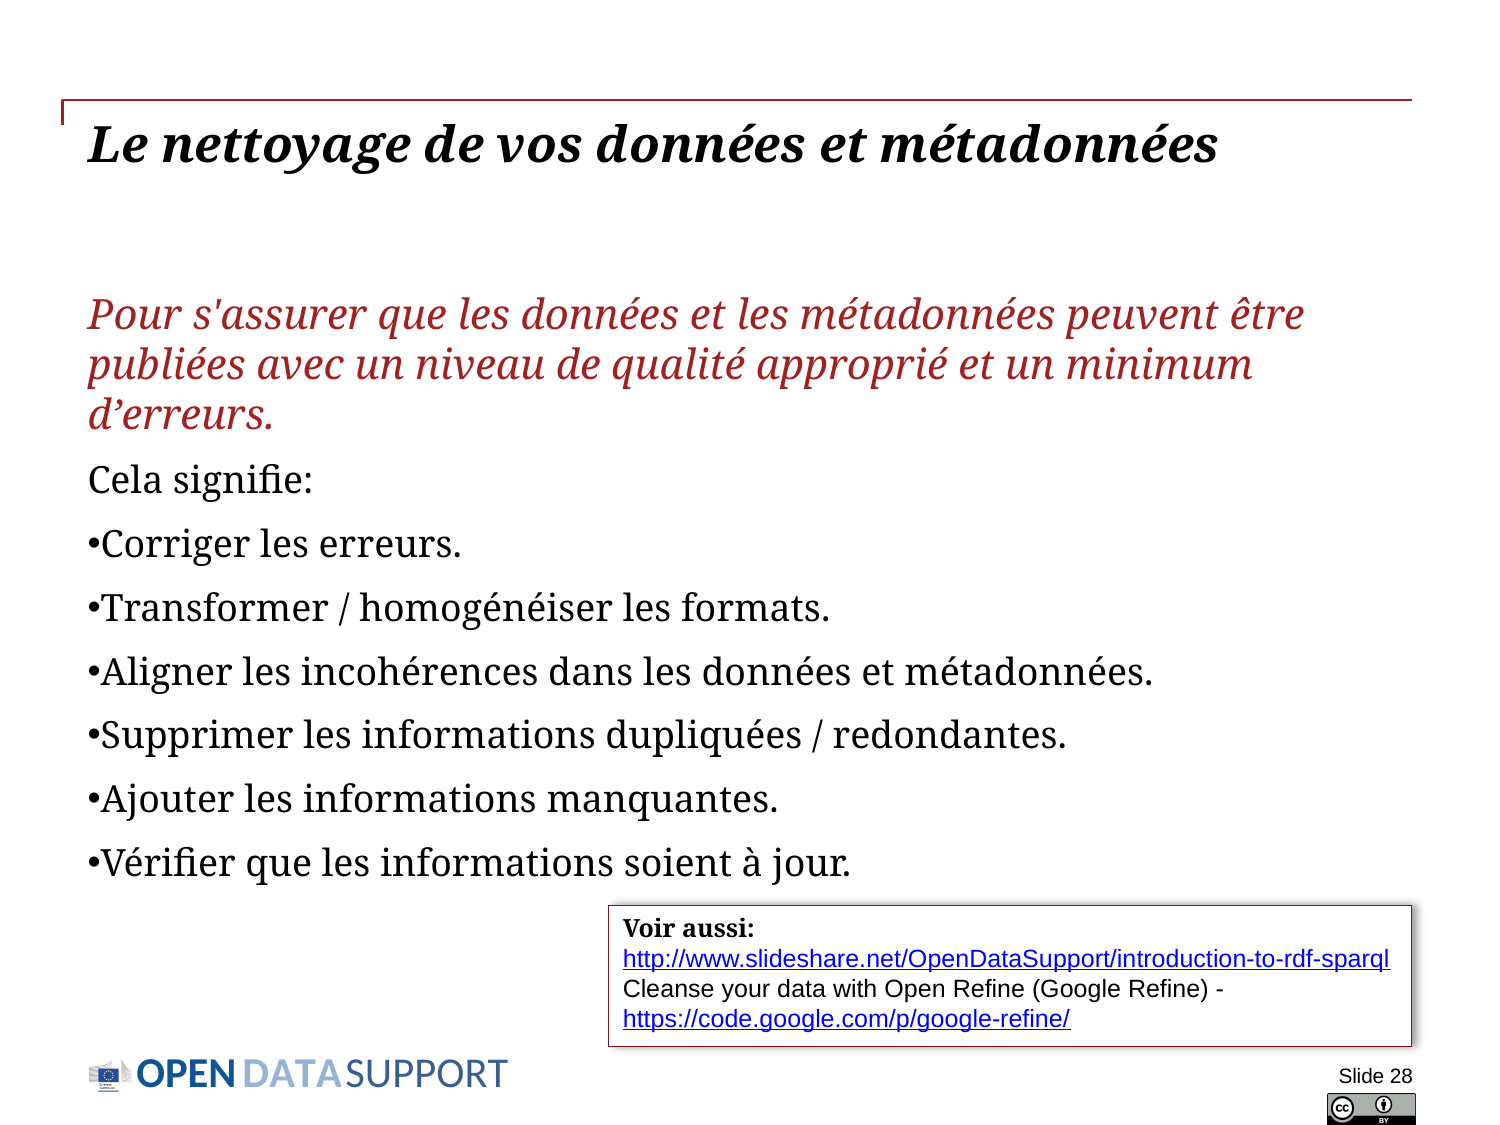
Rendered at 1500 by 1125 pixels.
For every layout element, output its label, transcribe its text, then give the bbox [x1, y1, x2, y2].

picture [1327, 1093, 1416, 1125]
title Le nettoyage de vos données et métadonnées [88, 112, 1413, 263]
text_box Voir aussi: http://www.slideshare.net/OpenDataSupport/introduction-to-rdf-sparql Cleanse your data with Open Refine (Google Refine) - https://code.google.com/p/google-refine/ [606, 903, 1414, 1049]
list Pour s'assurer que les données et les métadonnées peuvent être publiées avec un niveau de qualité approprié et un minimum d’erreurs. Cela signifie: Corriger les erreurs. Transformer / homogénéiser les formats. Aligner les incohérences dans les données et métadonnées. Supprimer les informations dupliquées / redondantes. Ajouter les informations manquantes. Vérifier que les informations soient à jour. [87, 287, 1436, 1013]
slide_number Slide 28 [1162, 1062, 1413, 1088]
